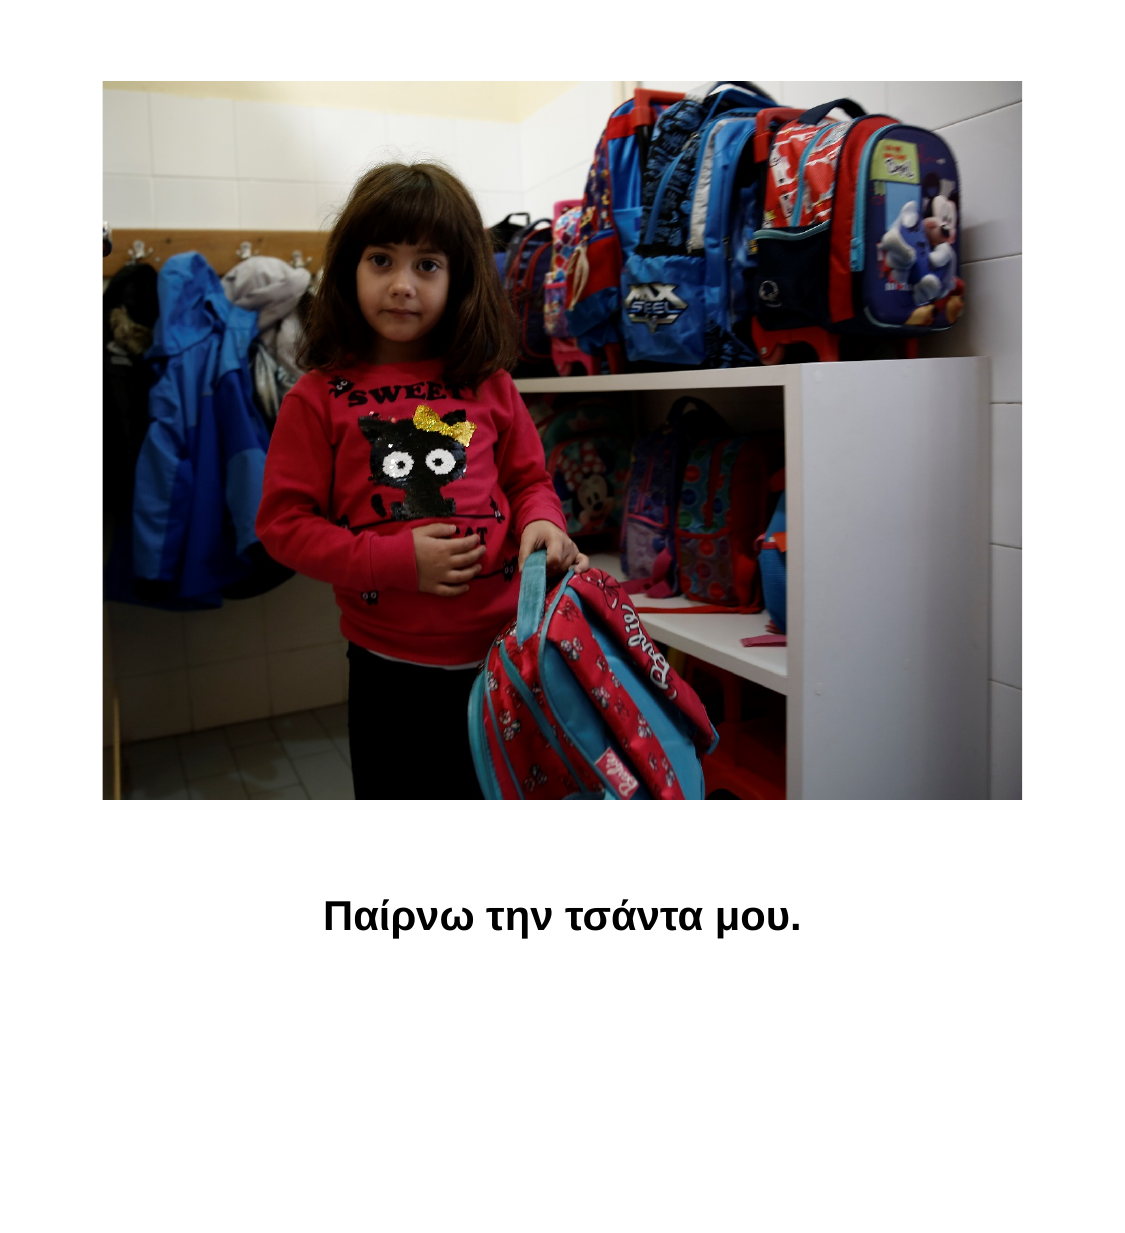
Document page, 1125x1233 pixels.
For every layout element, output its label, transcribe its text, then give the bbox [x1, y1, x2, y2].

picture [102, 81, 1023, 800]
list Παίρνω την τσάντα μου. [109, 889, 1016, 1116]
